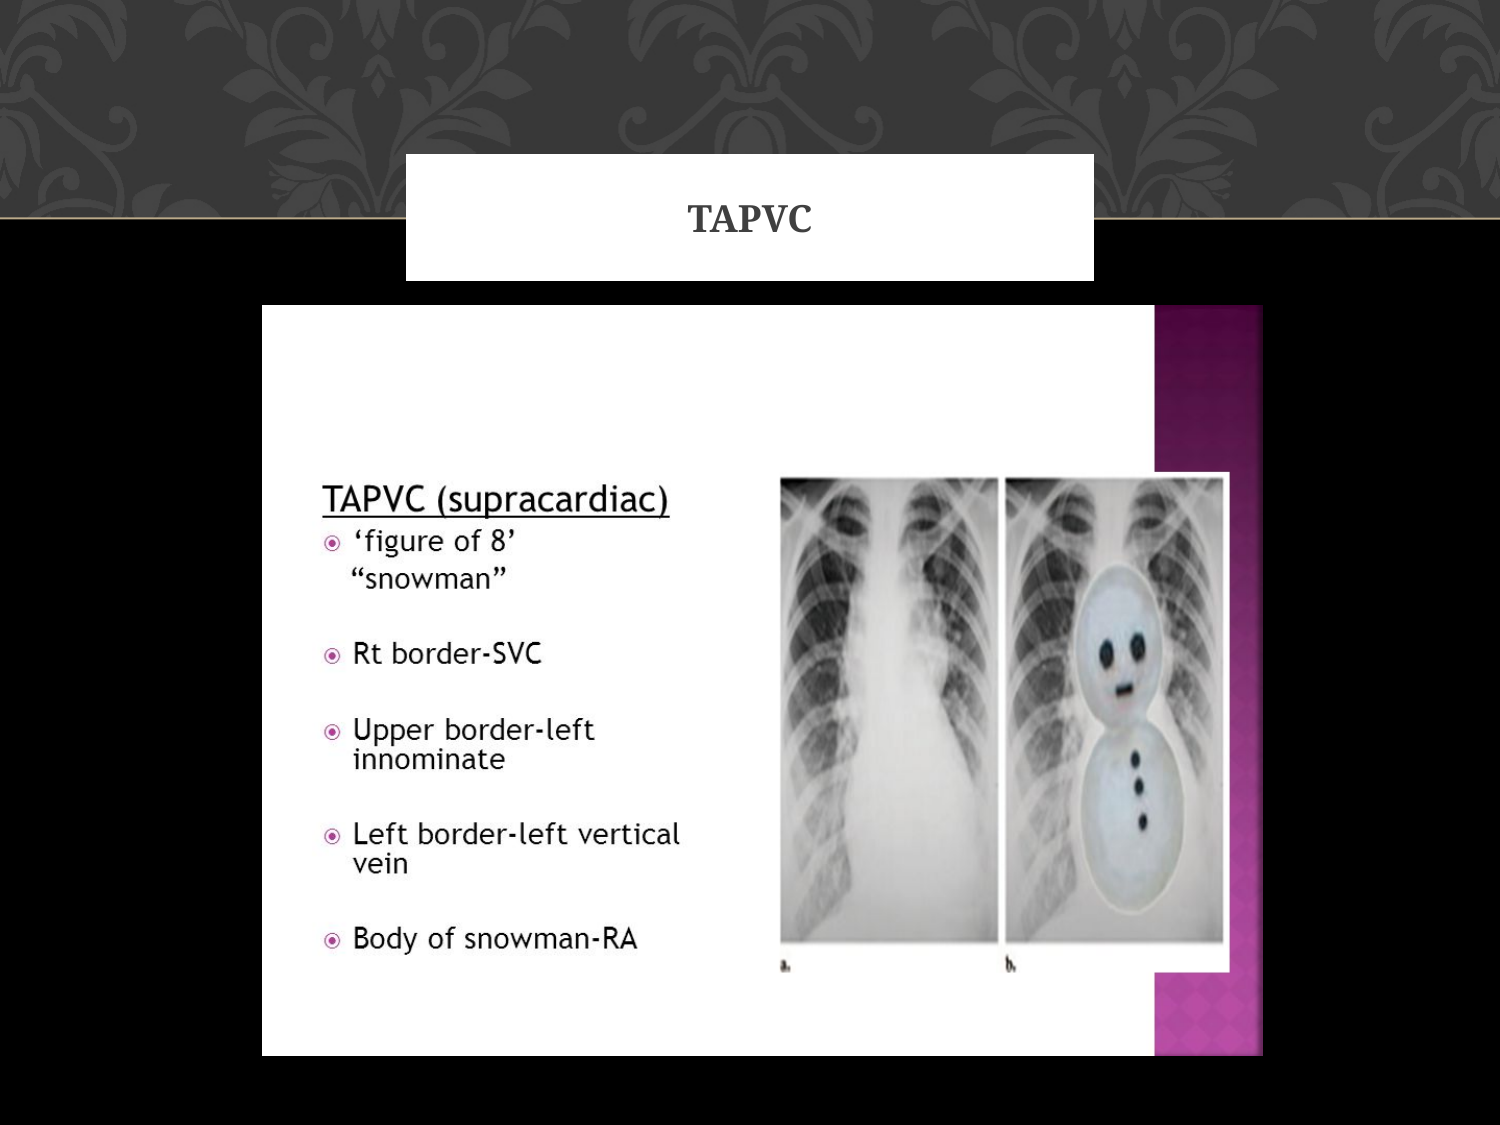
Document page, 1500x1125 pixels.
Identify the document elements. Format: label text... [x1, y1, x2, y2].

title tapvc [406, 154, 1094, 281]
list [262, 305, 1263, 1057]
